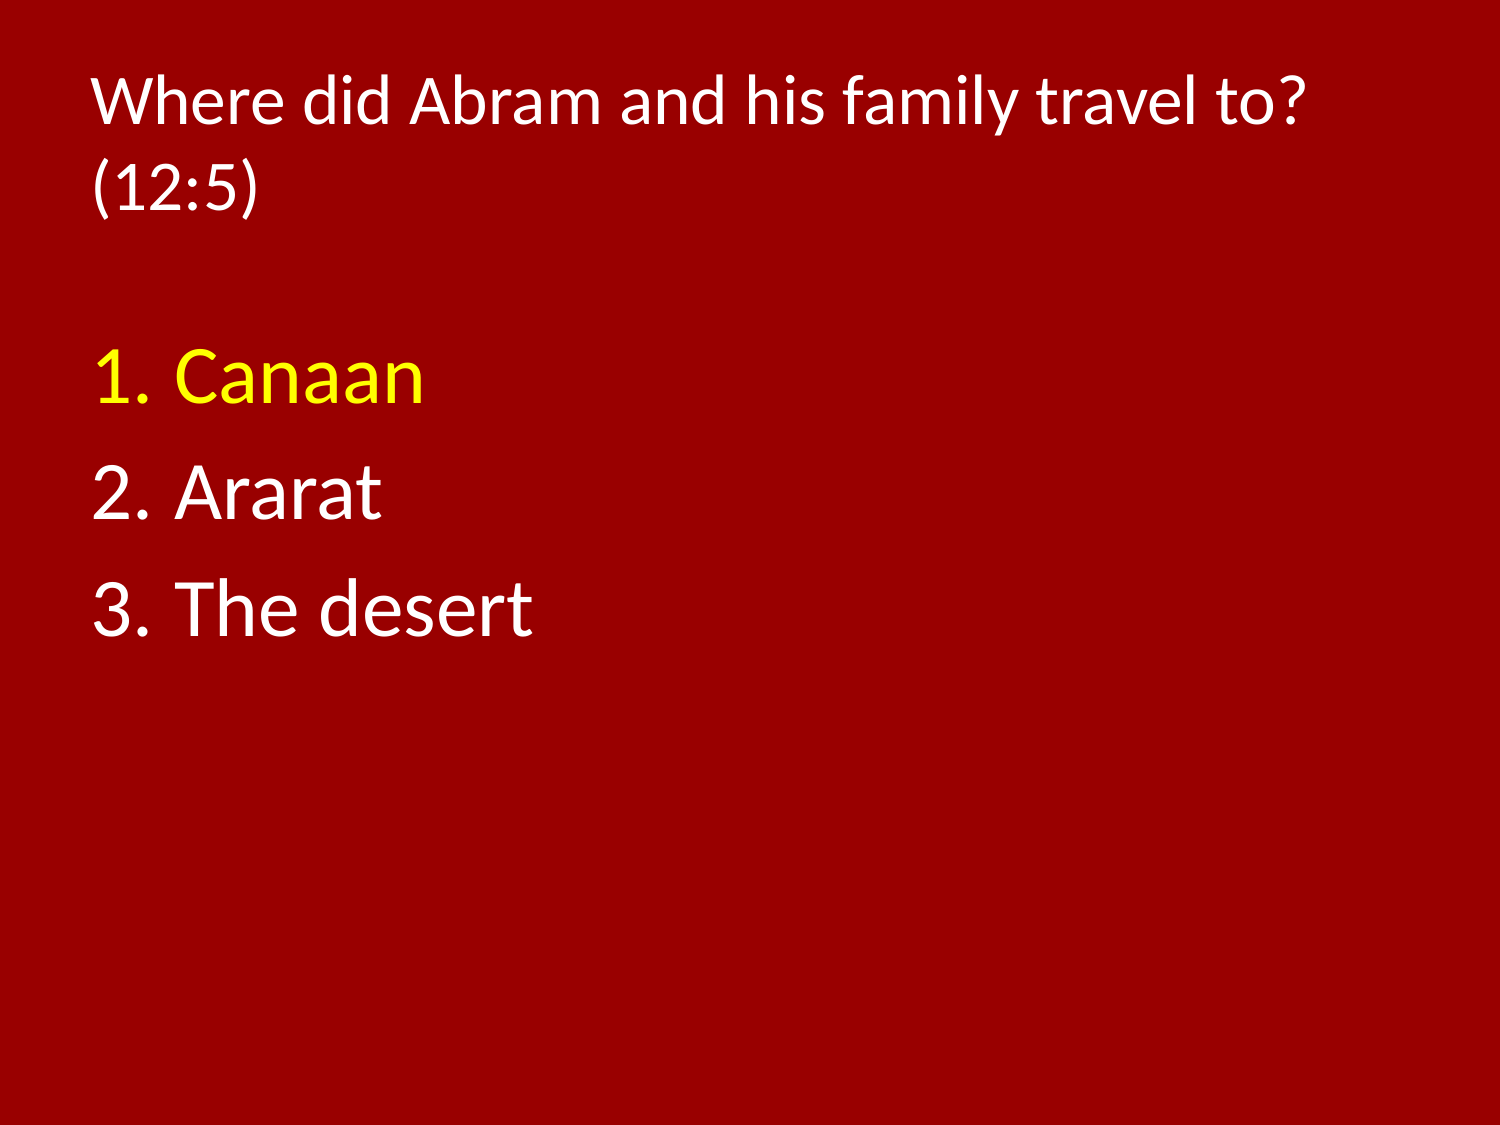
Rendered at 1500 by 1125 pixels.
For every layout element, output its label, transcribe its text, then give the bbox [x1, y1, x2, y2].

list Canaan Ararat The desert [75, 312, 1425, 1005]
title Where did Abram and his family travel to? (12:5) [75, 45, 1425, 233]
